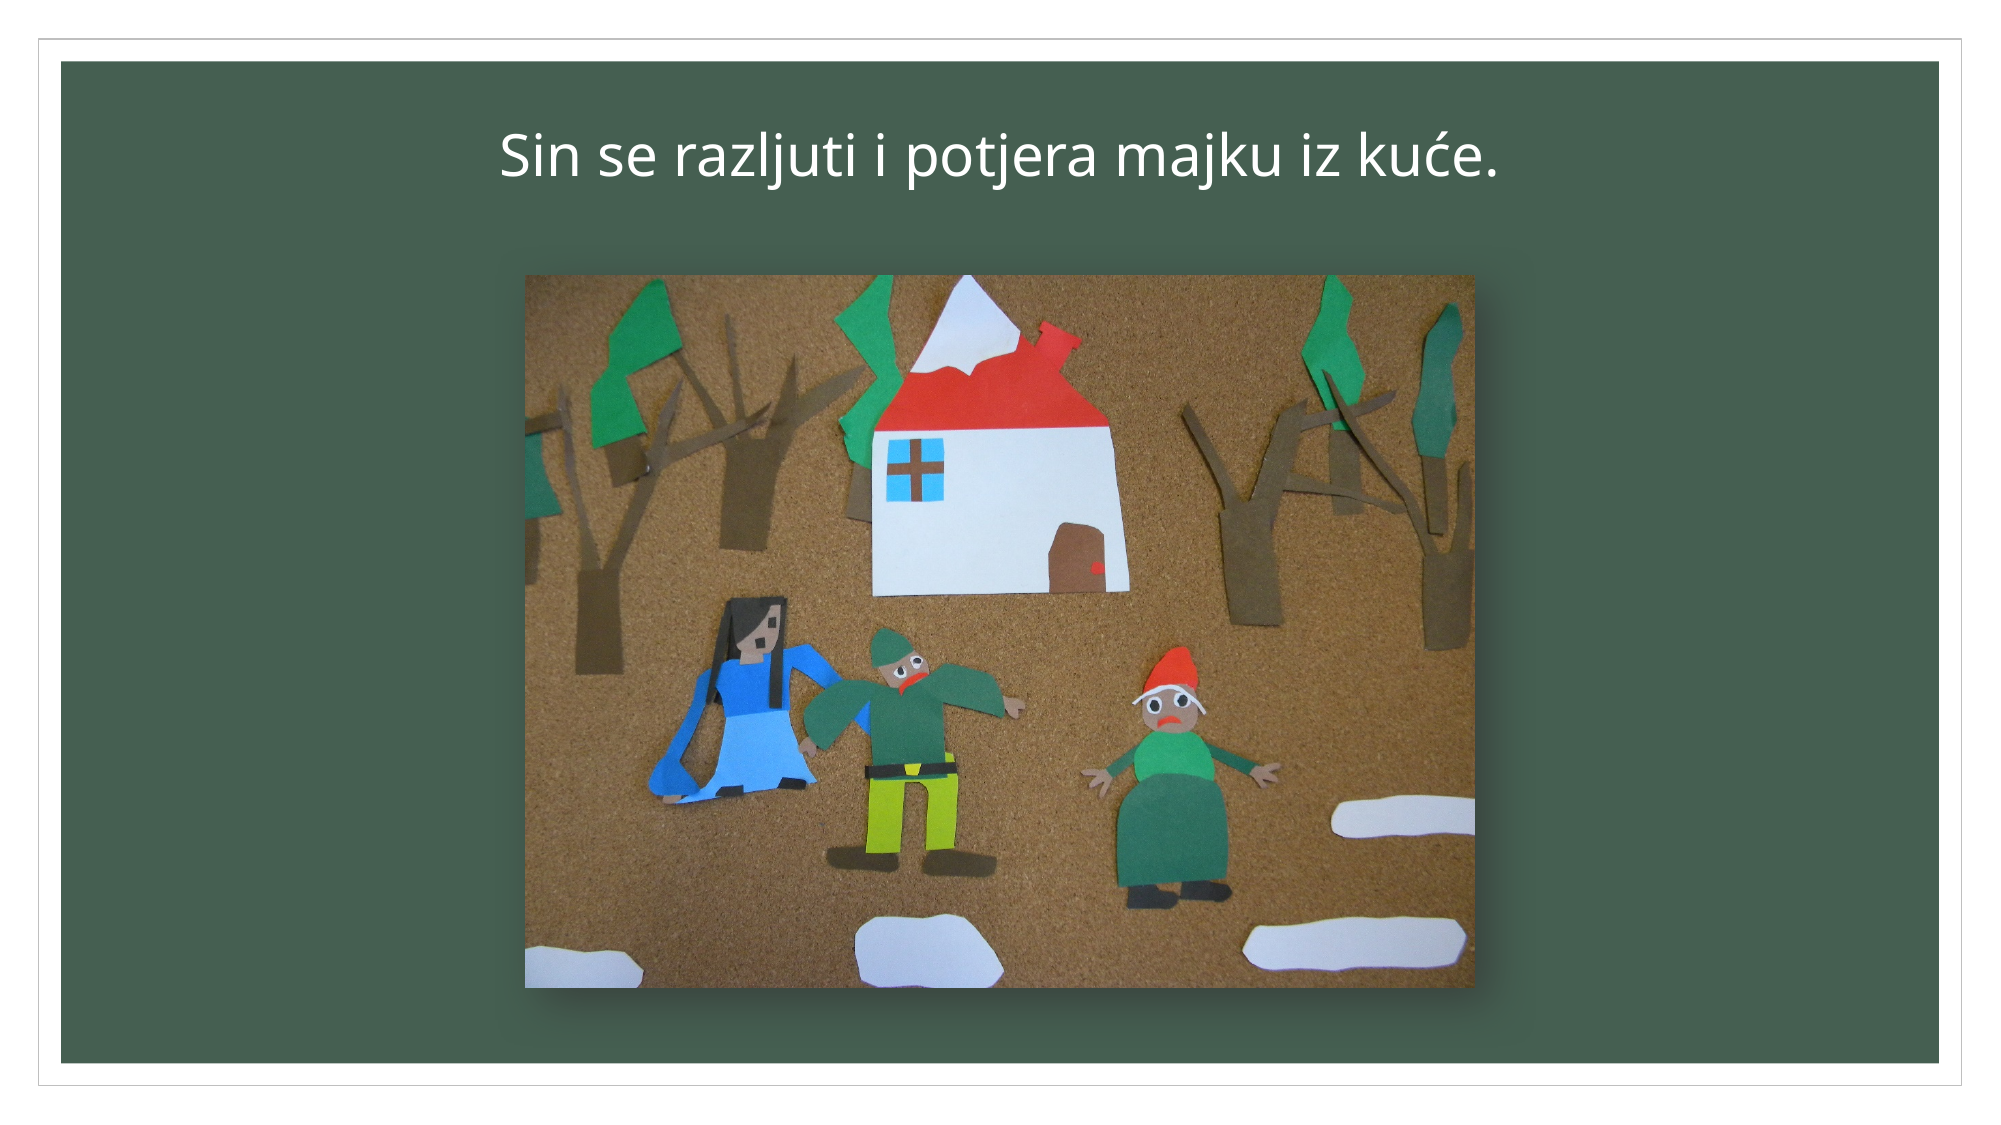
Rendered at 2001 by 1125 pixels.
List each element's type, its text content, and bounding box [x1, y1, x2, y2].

title Sin se razljuti i potjera majku iz kuće. [174, 105, 1825, 210]
picture [524, 275, 1475, 988]
